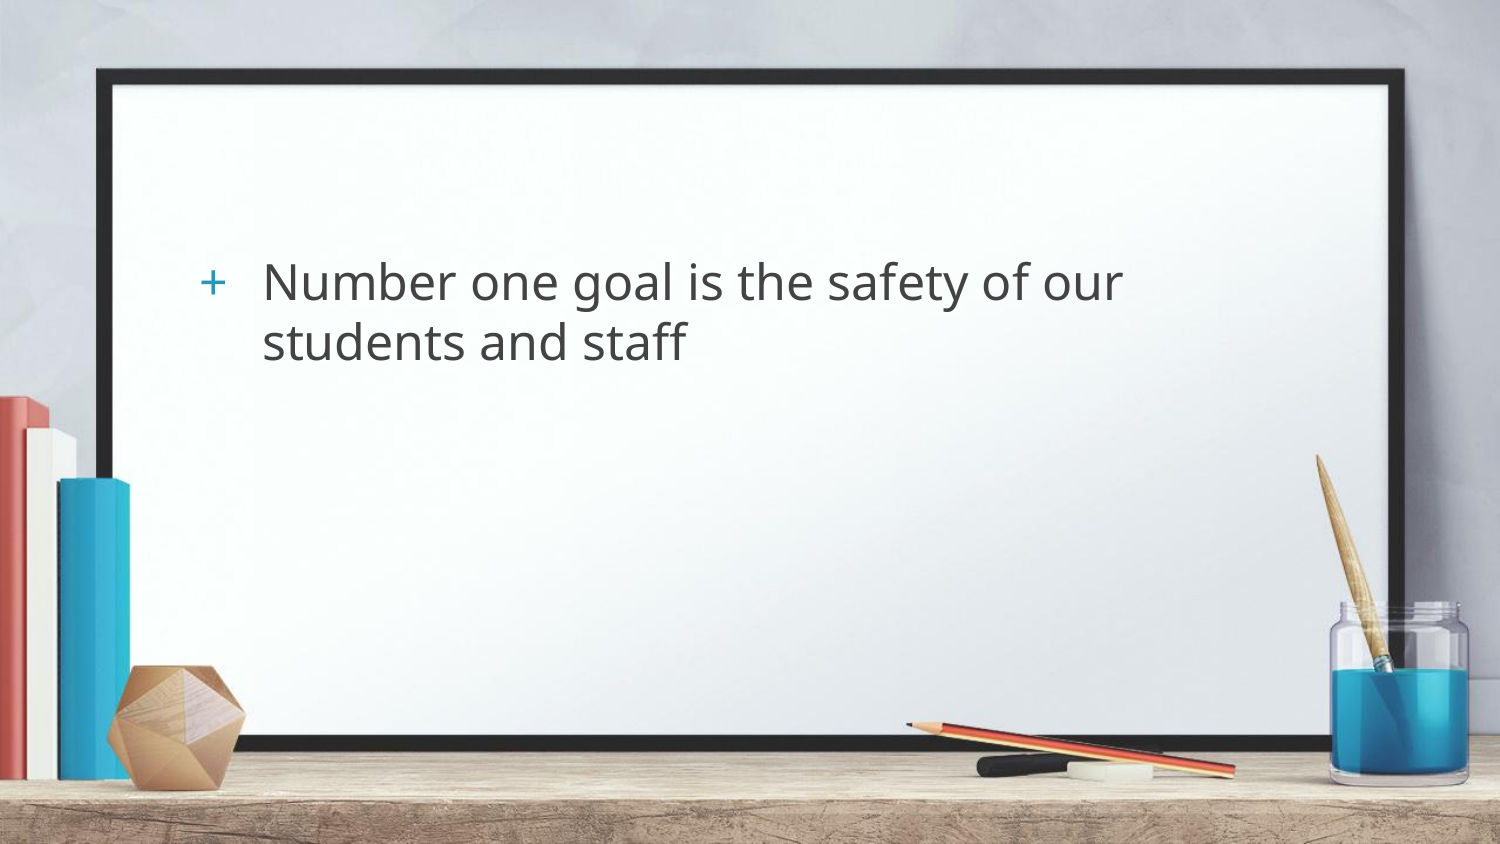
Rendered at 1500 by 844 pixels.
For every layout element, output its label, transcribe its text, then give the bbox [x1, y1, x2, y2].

picture [0, 0, 1500, 844]
list Number one goal is the safety of our students and staff [172, 235, 1324, 680]
